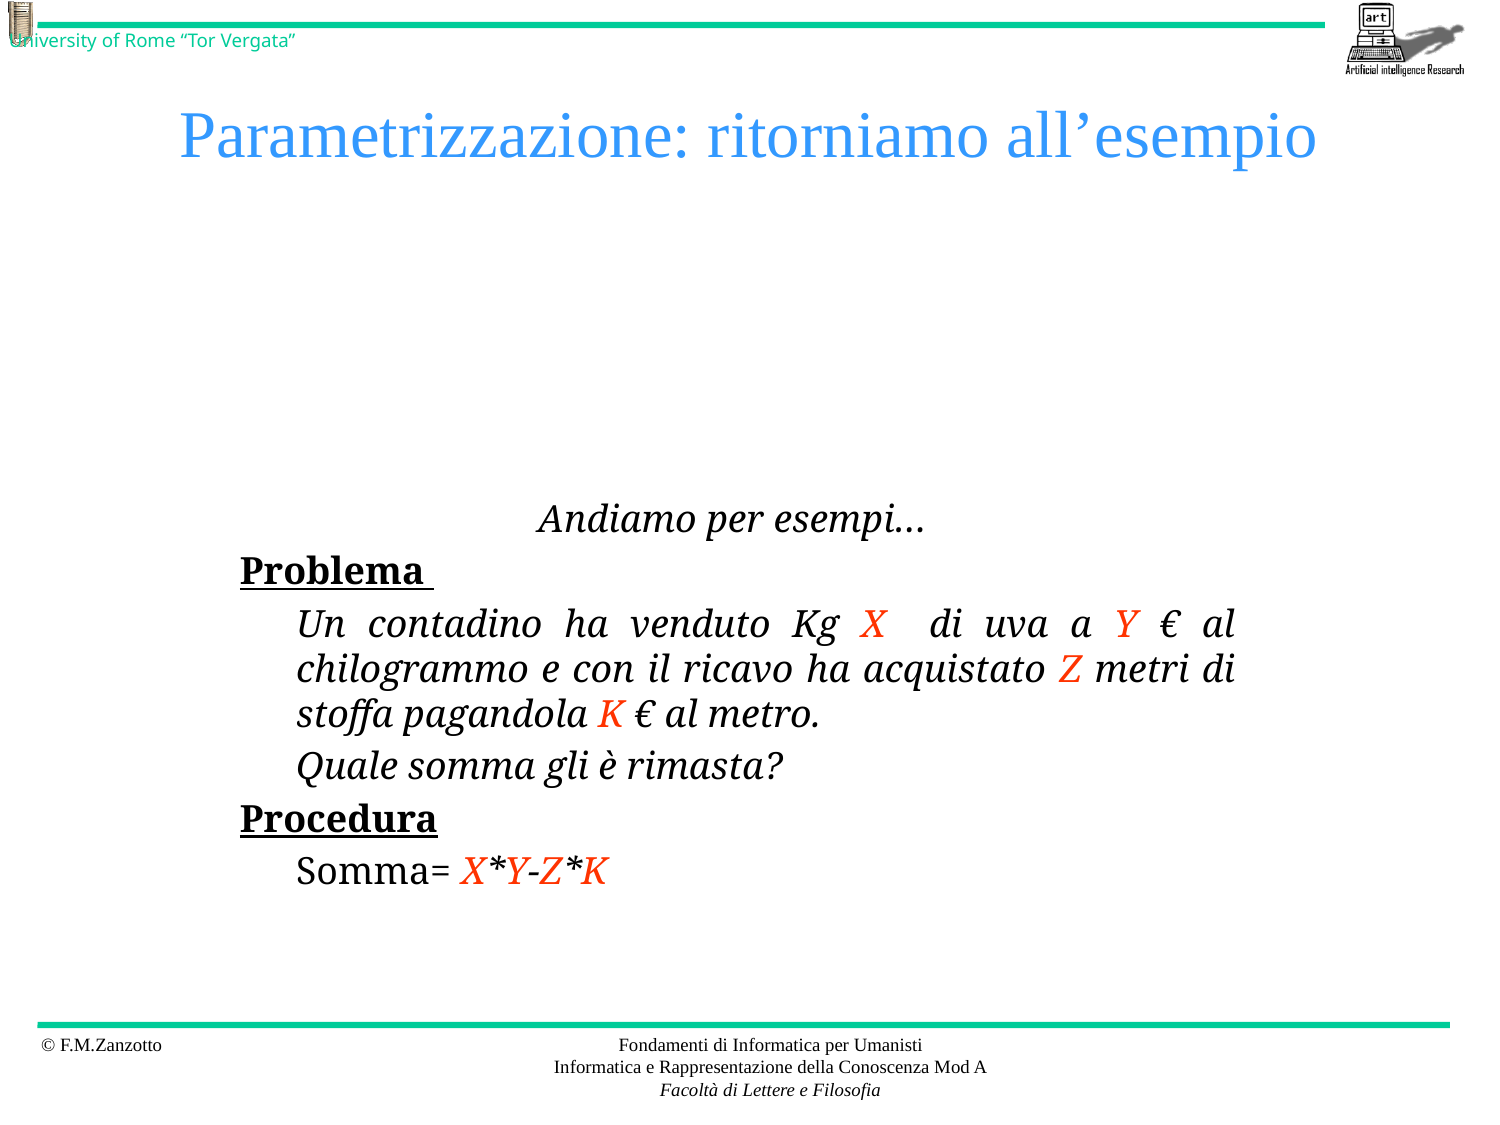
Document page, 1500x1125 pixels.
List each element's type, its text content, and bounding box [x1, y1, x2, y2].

title Parametrizzazione: ritorniamo all’esempio [112, 74, 1388, 188]
picture [1337, 0, 1475, 77]
picture [4, 0, 38, 50]
text_box Andiamo per esempi… Problema Un contadino ha venduto Kg X di uva a Y € al chilogrammo e con il ricavo ha acquistato Z metri di stoffa pagandola K € al metro. Quale somma gli è rimasta? Procedura Somma= X*Y-Z*K [225, 487, 1250, 913]
